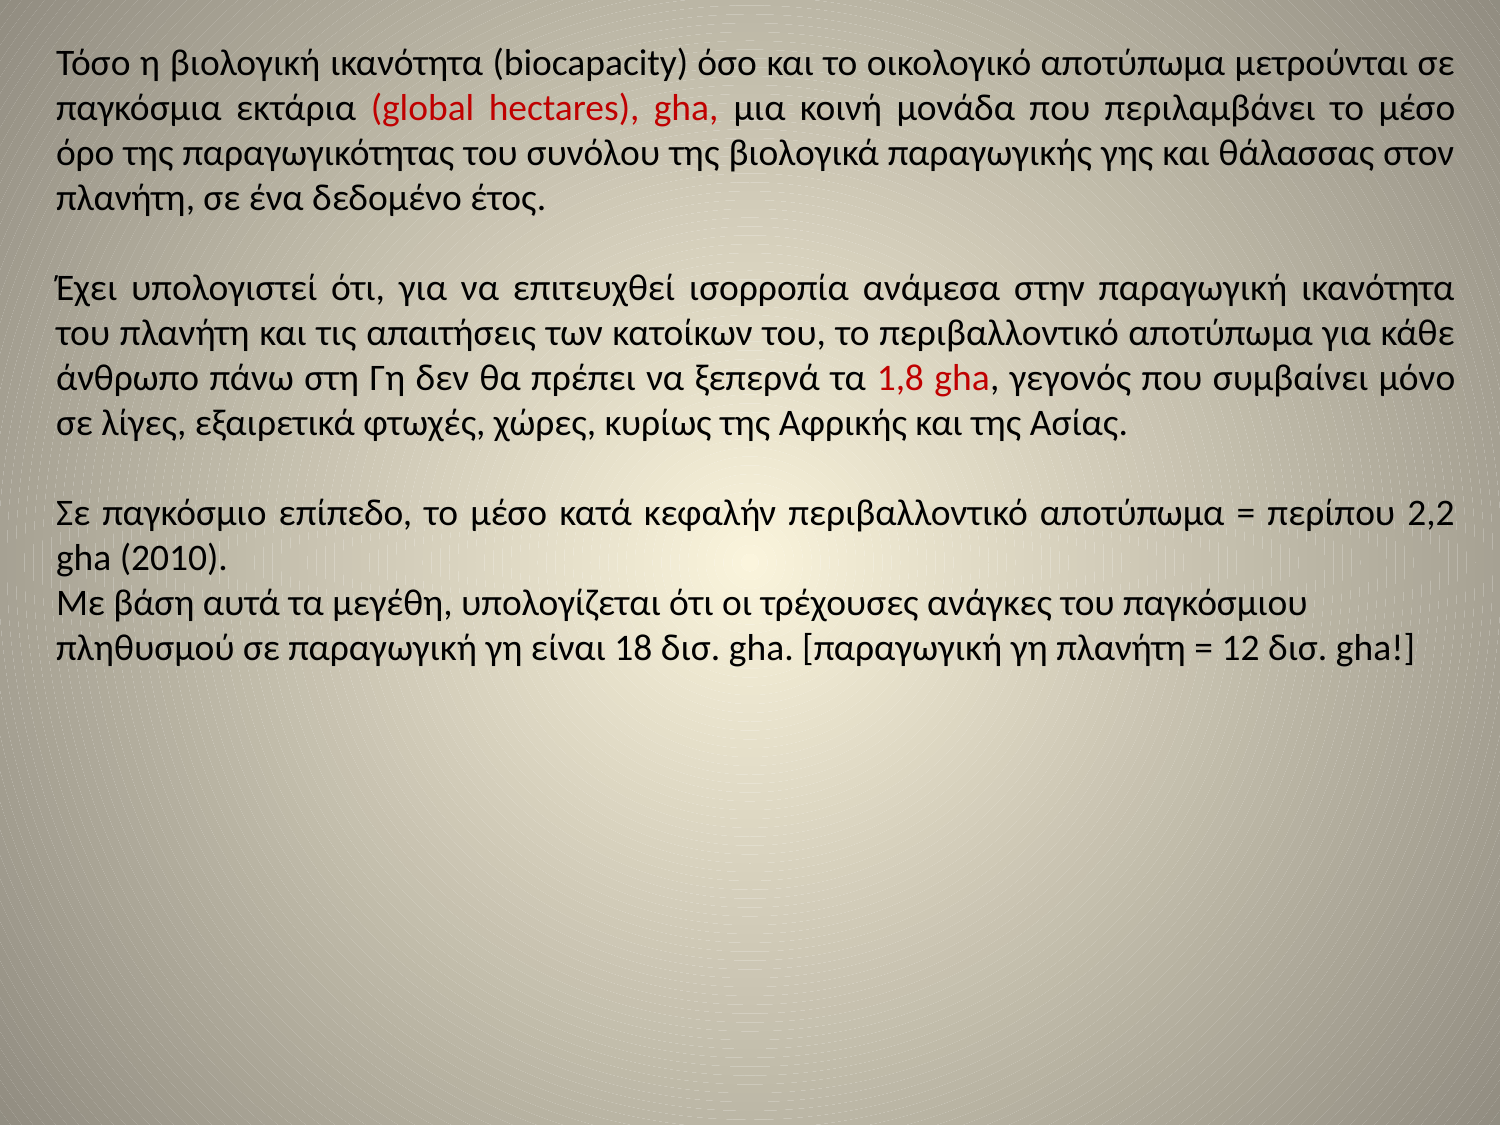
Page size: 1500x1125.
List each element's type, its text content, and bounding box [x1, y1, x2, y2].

text_box Τόσο η βιολογική ικανότητα (biocapacity) όσο και το οικολογικό αποτύπωμα μετρούνται σε παγκόσμια εκτάρια (global hectares), gha, μια κοινή μονάδα που περιλαμβάνει το μέσο όρο της παραγωγικότητας του συνόλου της βιολογικά παραγωγικής γης και θάλασσας στον πλανήτη, σε ένα δεδομένο έτος. Έχει υπολογιστεί ότι, για να επιτευχθεί ισορροπία ανάμεσα στην παραγωγική ικανότητα του πλανήτη και τις απαιτήσεις των κατοίκων του, το περιβαλλοντικό αποτύπωμα για κάθε άνθρωπο πάνω στη Γη δεν θα πρέπει να ξεπερνά τα 1,8 gha, γεγονός που συμβαίνει μόνο σε λίγες, εξαιρετικά φτωχές, χώρες, κυρίως της Αφρικής και της Ασίας. Σε παγκόσμιο επίπεδο, το μέσο κατά κεφαλήν περιβαλλοντικό αποτύπωμα = περίπου 2,2 gha (2010). Με βάση αυτά τα μεγέθη, υπολογίζεται ότι οι τρέχουσες ανάγκες του παγκόσμιου πληθυσμού σε παραγωγική γη είναι 18 δισ. gha. [παραγωγική γη πλανήτη = 12 δισ. gha!] [41, 30, 1471, 721]
